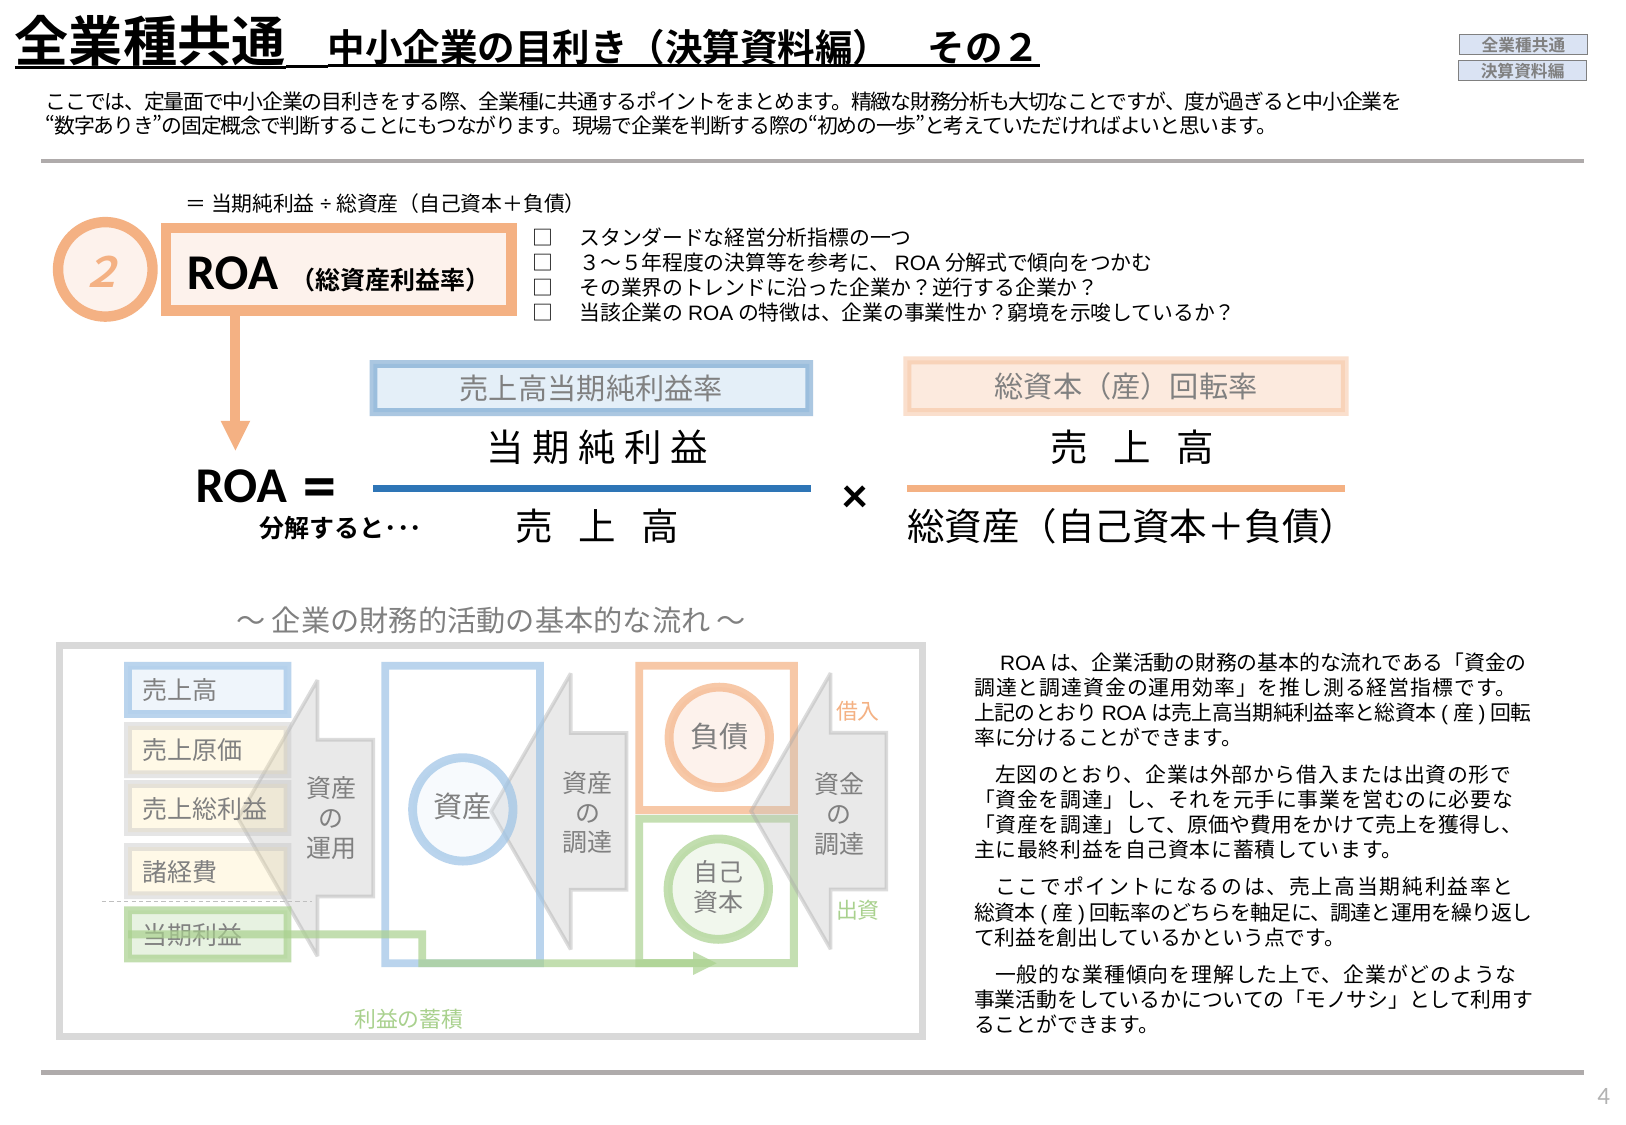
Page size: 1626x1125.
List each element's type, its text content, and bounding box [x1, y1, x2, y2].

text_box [59, 594, 926, 1041]
text_box ROA（総資産利益率） [165, 227, 512, 311]
slide_number 12 [1545, 1065, 1625, 1125]
text_box 全業種共通 中小企業の目利き（決算資料編） その２ [0, 0, 1127, 80]
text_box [58, 222, 153, 317]
text_box ここでは、定量面で中小企業の目利きをする際、全業種に共通するポイントをまとめます。精緻な財務分析も大切なことですが、度が過ぎると中小企業を“数字ありき”の固定概念で判断することにもつながります。現場で企業を判断する際の“初めの一歩”と考えていただければよいと思います。 [31, 80, 1429, 146]
text_box ROAは、企業活動の財務の基本的な流れである「資金の調達と調達資金の運用効率」を推し測る経営指標です。上記のとおりROAは売上高当期純利益率と総資本(産)回転率に分けることができます。 左図のとおり、企業は外部から借入または出資の形で「資金を調達」し、それを元手に事業を営むのに必要な「資産を調達」して、原価や費用をかけて売上を獲得し、主に最終利益を自己資本に蓄積しています。 ここでポイントになるのは、売上高当期純利益率と総資本(産)回転率のどちらを軸足に、調達と運用を繰り返して利益を創出しているかという点です。 一般的な業種傾向を理解した上で、企業がどのような事業活動をしているかについての「モノサシ」として利用することができます。 [959, 641, 1549, 1044]
text_box ＝ 当期純利益÷総資産（自己資本＋負債） [170, 183, 696, 223]
text_box 決算資料編 [1458, 60, 1587, 81]
text_box □ スタンダードな経営分析指標の一つ □ ３～５年程度の決算等を参考に、ROA分解式で傾向をつかむ □ その業界のトレンドに沿った企業か？逆行する企業か？ □ 当該企業のROAの特徴は、企業の事業性か？窮境を示唆しているか？ [518, 217, 1495, 333]
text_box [28, 360, 1378, 557]
text_box 全業種共通 [1459, 34, 1588, 55]
